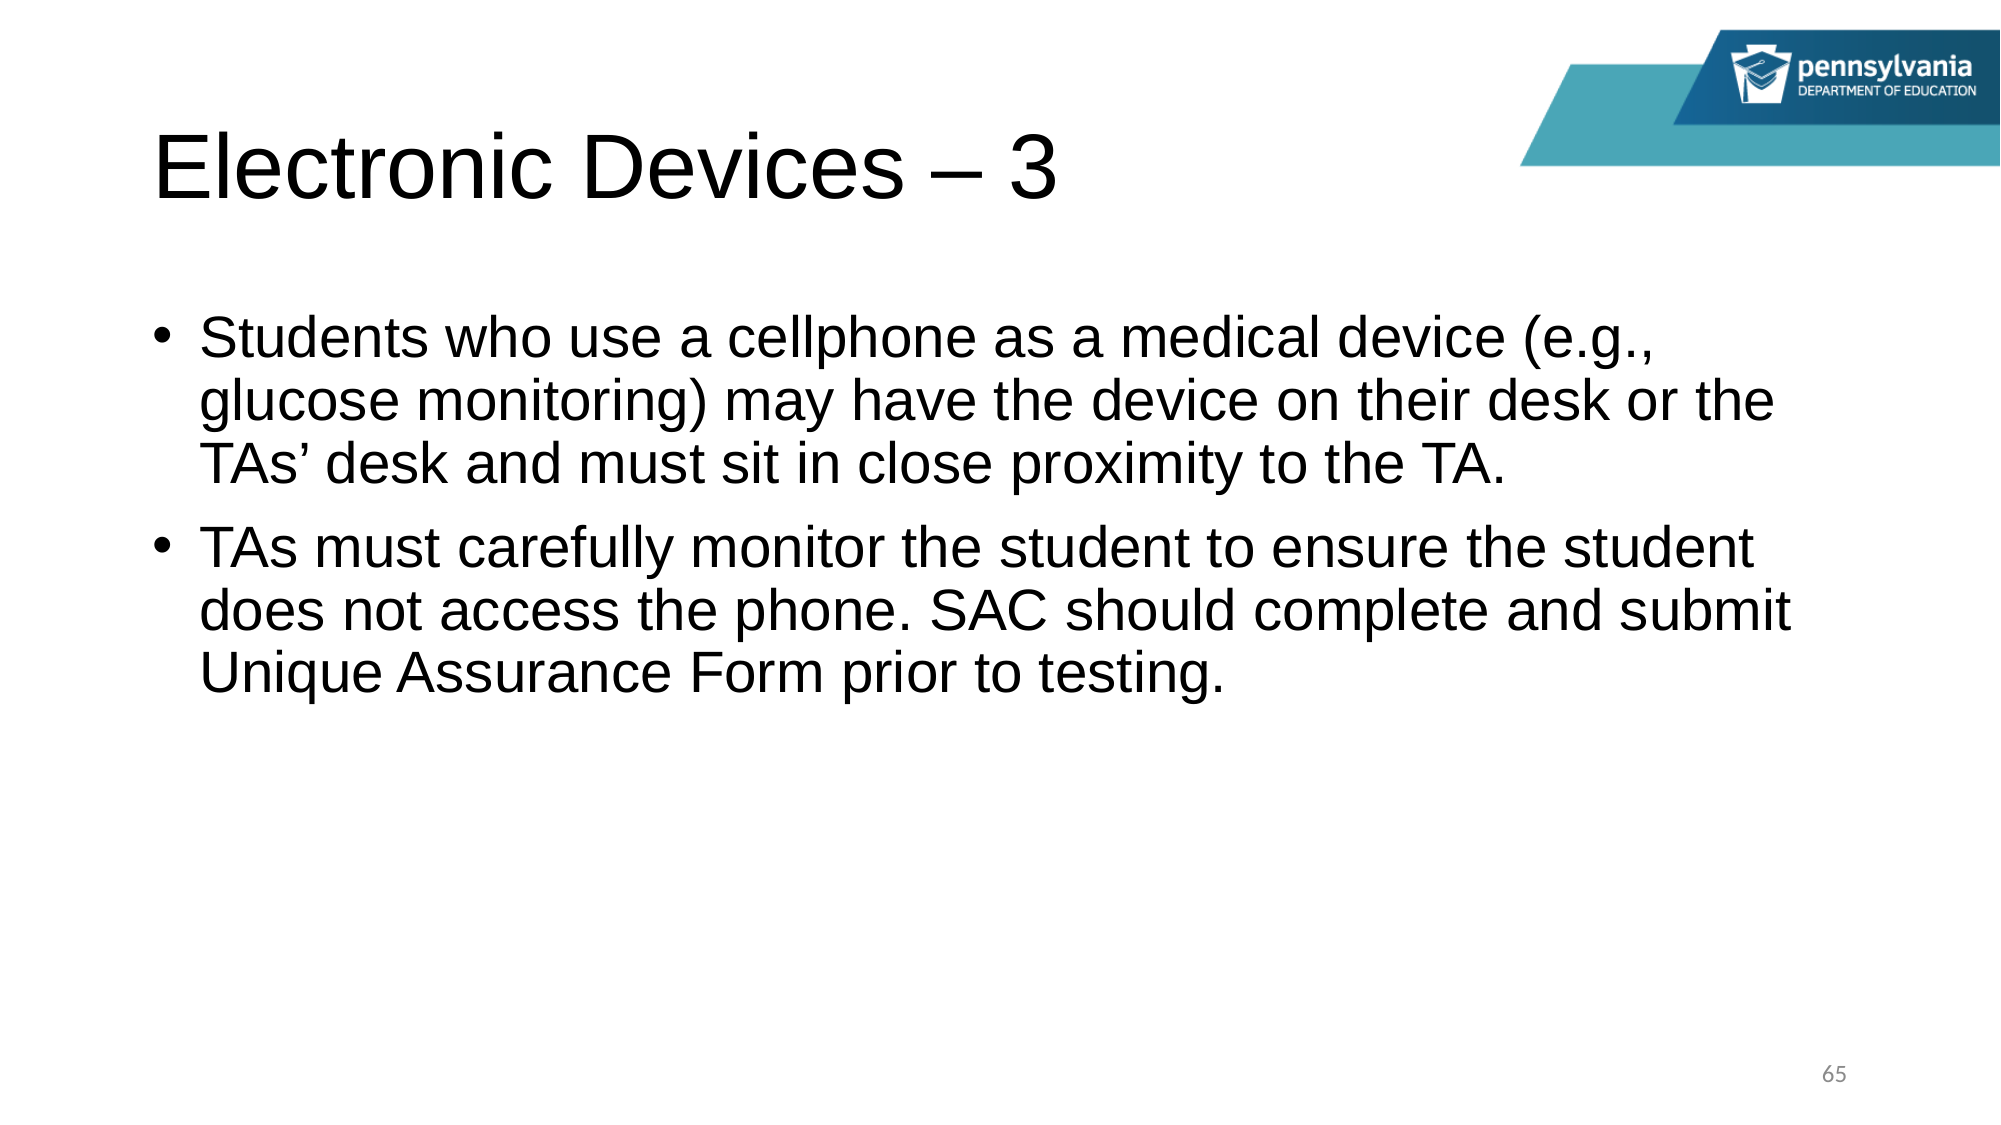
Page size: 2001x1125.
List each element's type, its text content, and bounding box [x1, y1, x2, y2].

slide_number 65 [1412, 1042, 1863, 1103]
list Students who use a cellphone as a medical device (e.g., glucose monitoring) may have the device on their desk or the TAs’ desk and must sit in close proximity to the TA. TAs must carefully monitor the student to ensure the student does not access the phone. SAC should complete and submit Unique Assurance Form prior to testing. [137, 299, 1863, 1014]
picture [275, 0, 2000, 220]
title Electronic Devices – 3 [137, 59, 1863, 278]
